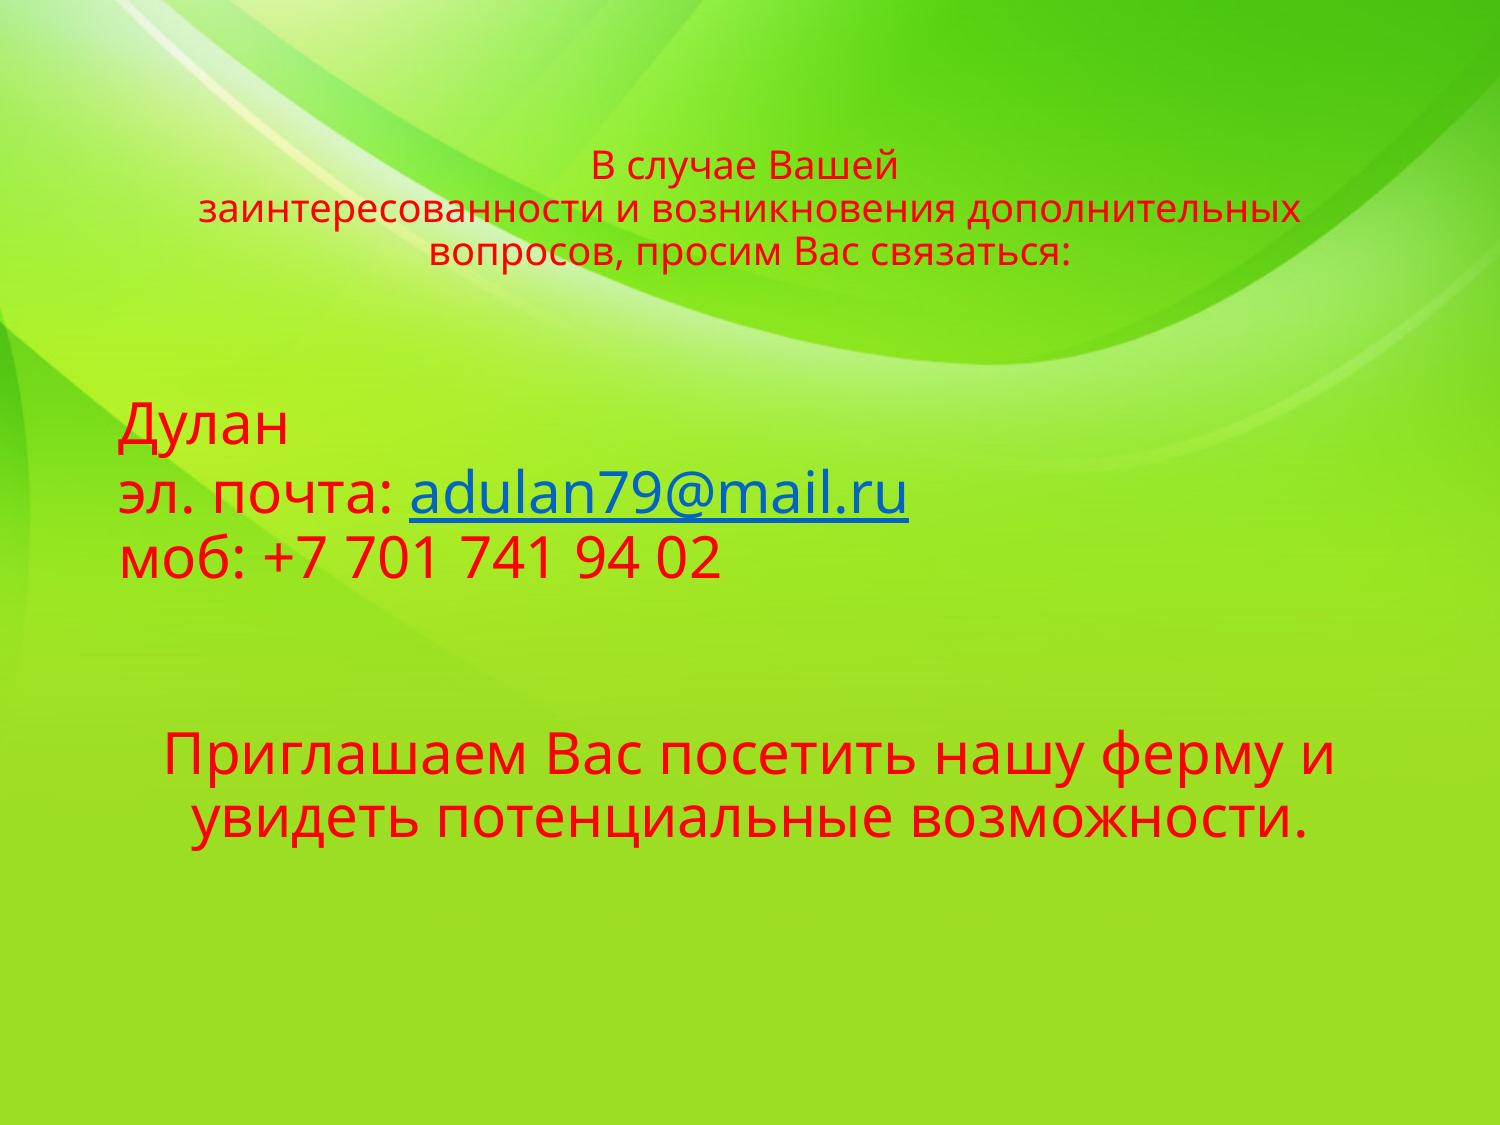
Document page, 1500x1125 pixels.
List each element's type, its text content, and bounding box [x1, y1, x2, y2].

picture [0, 0, 1500, 1125]
title В случае Вашей заинтересованности и возникновения дополнительных вопросов, просим Вас связаться: [103, 93, 1397, 330]
text_box Дулан эл. почта: adulan79@mail.ru моб: +7 701 741 94 02 [103, 330, 1397, 624]
text_box Приглашаем Вас посетить нашу ферму и увидеть потенциальные возможности. [103, 624, 1397, 1011]
